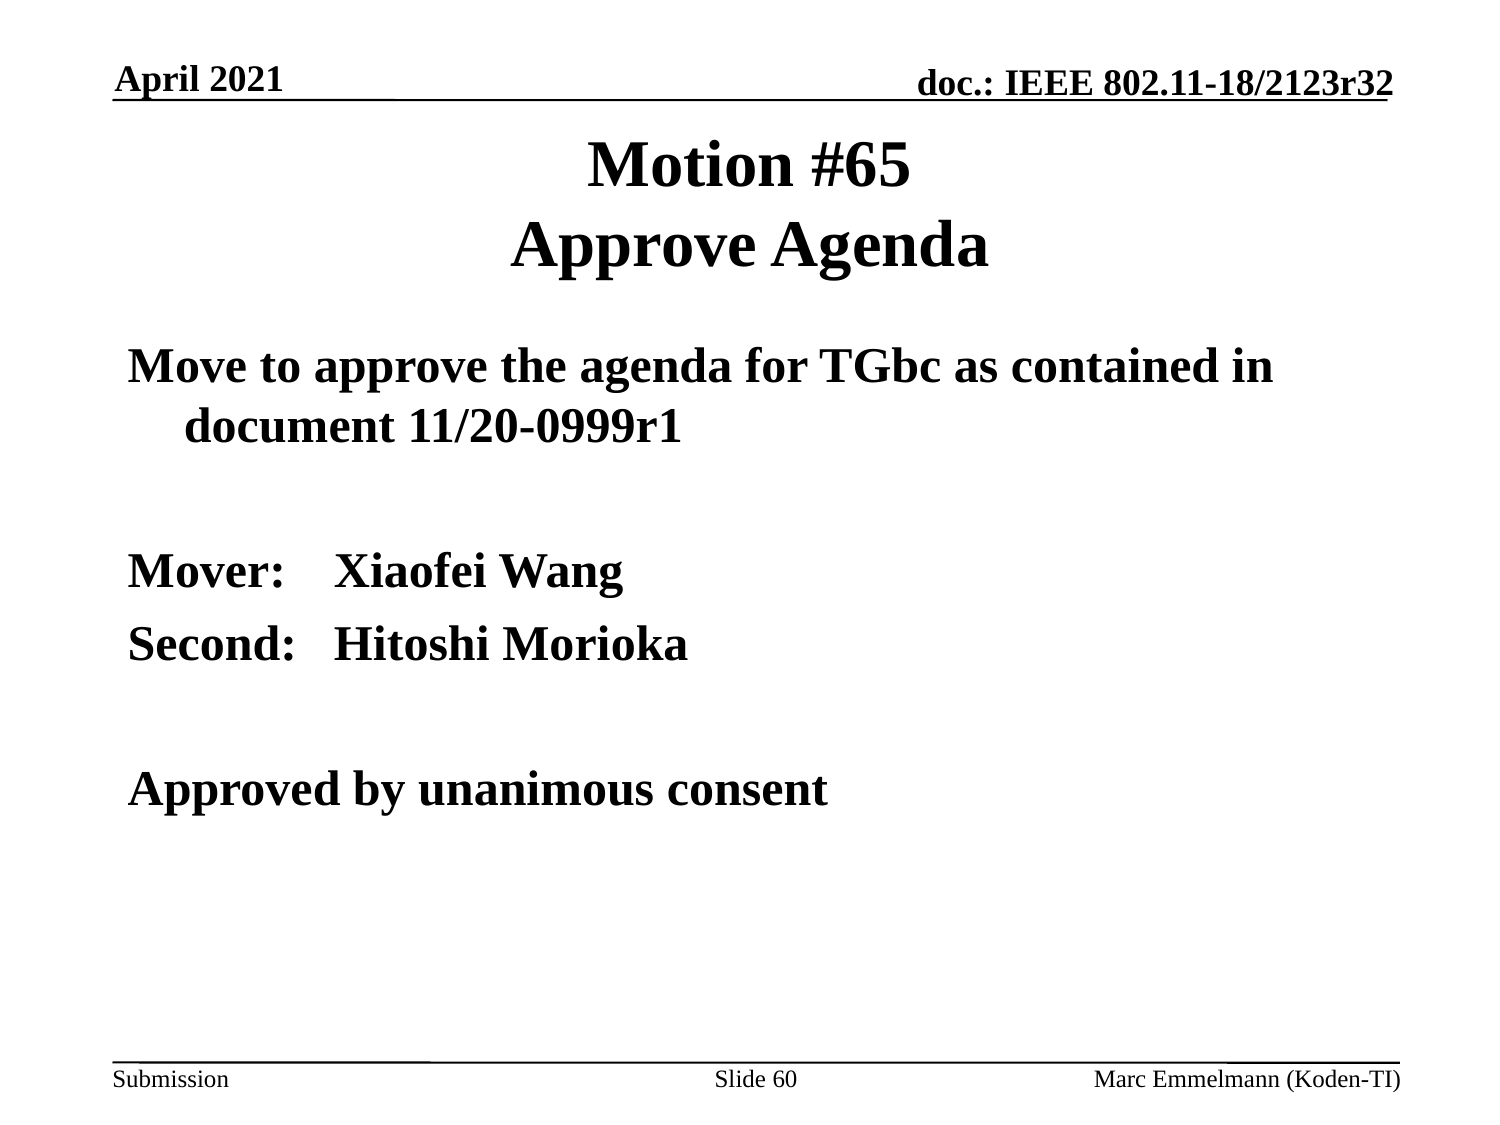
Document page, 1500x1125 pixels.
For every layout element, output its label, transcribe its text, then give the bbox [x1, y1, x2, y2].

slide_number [114, 54, 423, 100]
title Motion #65 Approve Agenda [112, 112, 1388, 288]
footer Marc Emmelmann (Koden-TI) [878, 1061, 1402, 1093]
list Move to approve the agenda for TGbc as contained in document 11/20-0999r1 Mover: Xiaofei Wang Second: Hitoshi Morioka Approved by unanimous consent [112, 324, 1388, 1000]
slide_number Slide 60 [712, 1061, 800, 1123]
